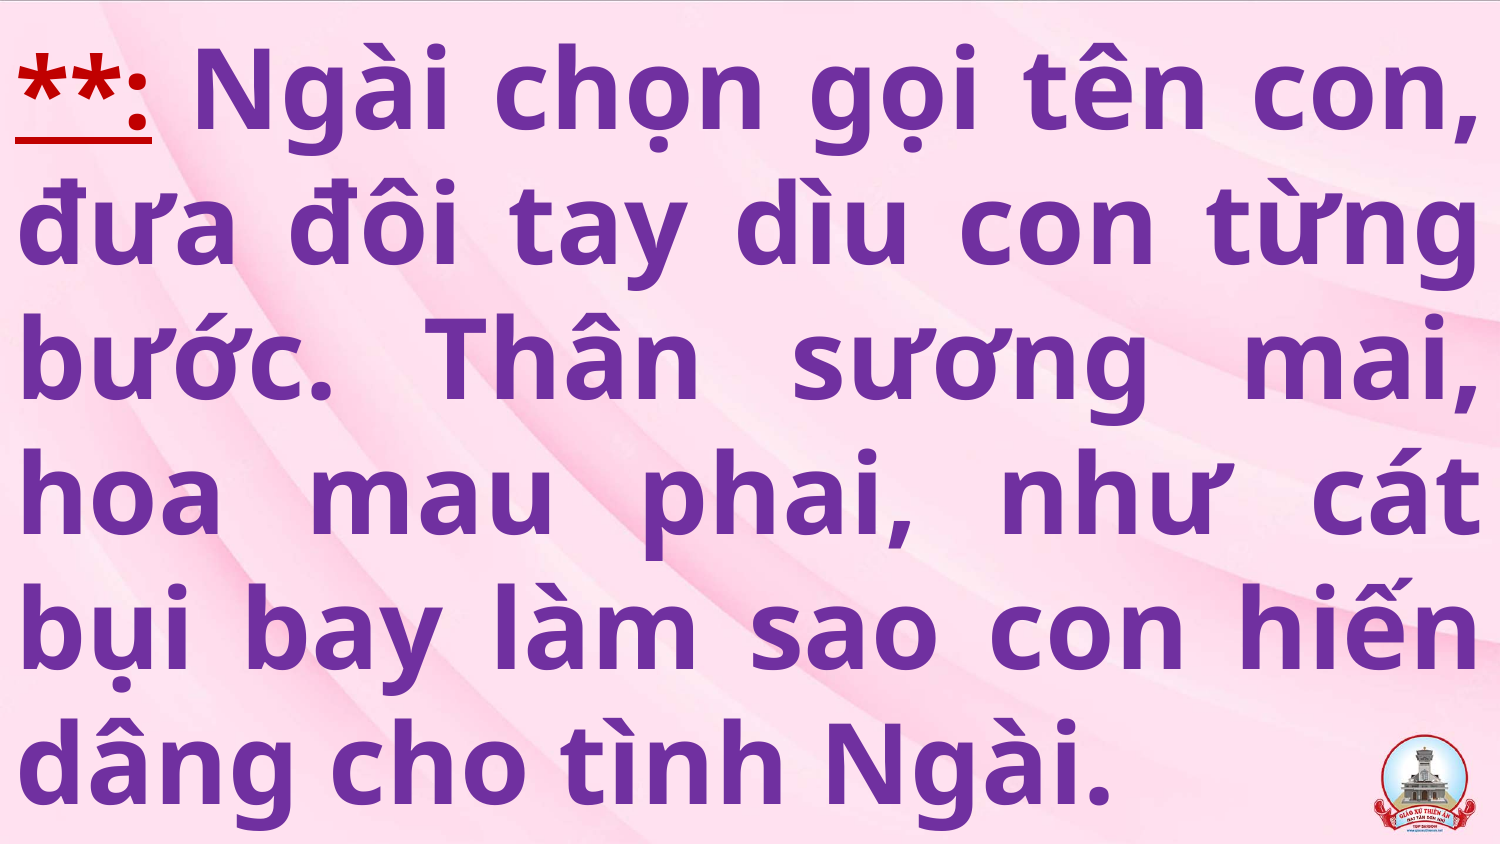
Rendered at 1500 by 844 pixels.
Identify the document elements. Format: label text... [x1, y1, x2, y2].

title **: Ngài chọn gọi tên con, đưa đôi tay dìu con từng bước. Thân sương mai, hoa mau phai, như cát bụi bay làm sao con hiến dâng cho tình Ngài. [0, 0, 1500, 844]
